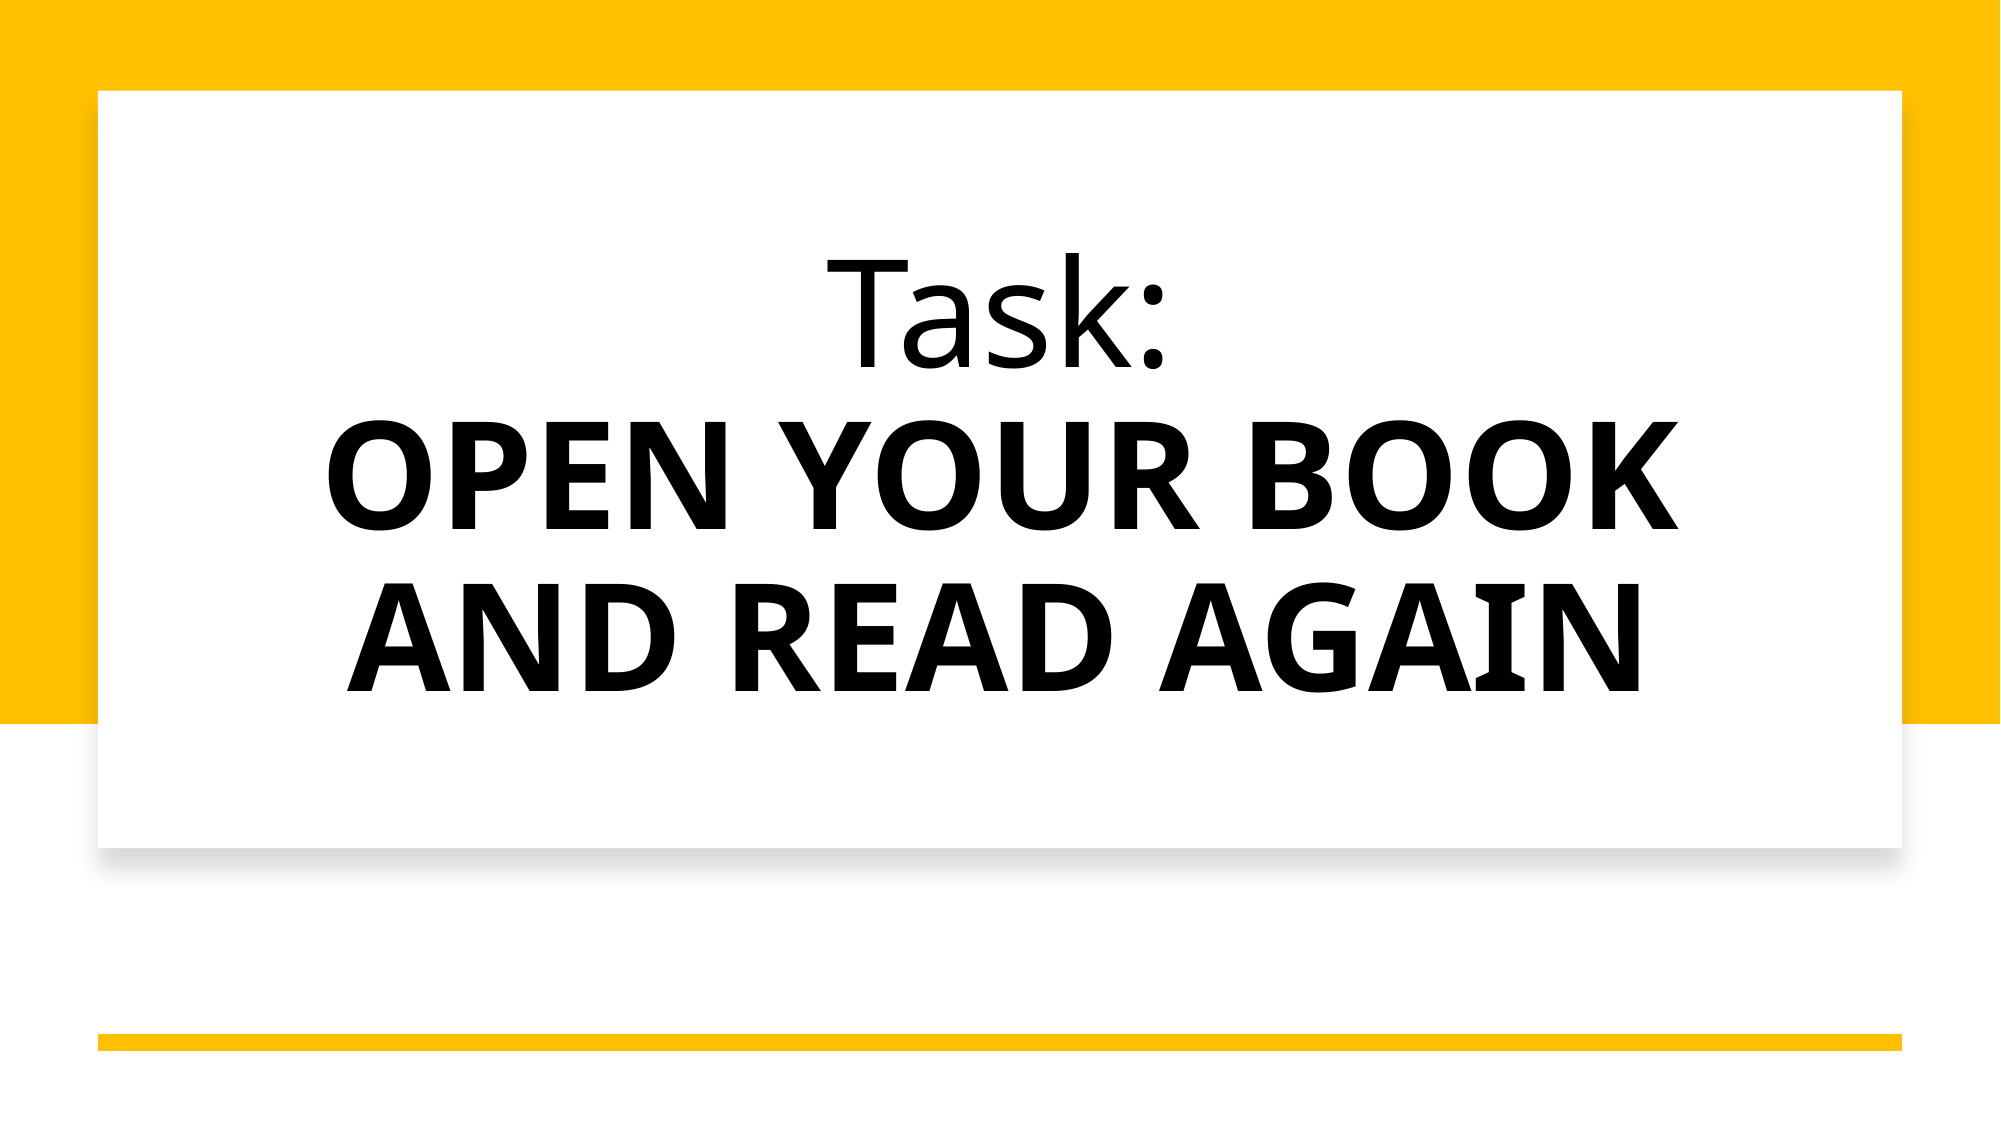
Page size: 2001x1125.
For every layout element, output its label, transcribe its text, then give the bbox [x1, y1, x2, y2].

text_box [97, 89, 1903, 849]
text_box [0, 0, 2000, 725]
title Task: OPEN YOUR BOOK AND READ AGAIN [249, 212, 1750, 750]
text_box [0, 725, 2000, 1125]
